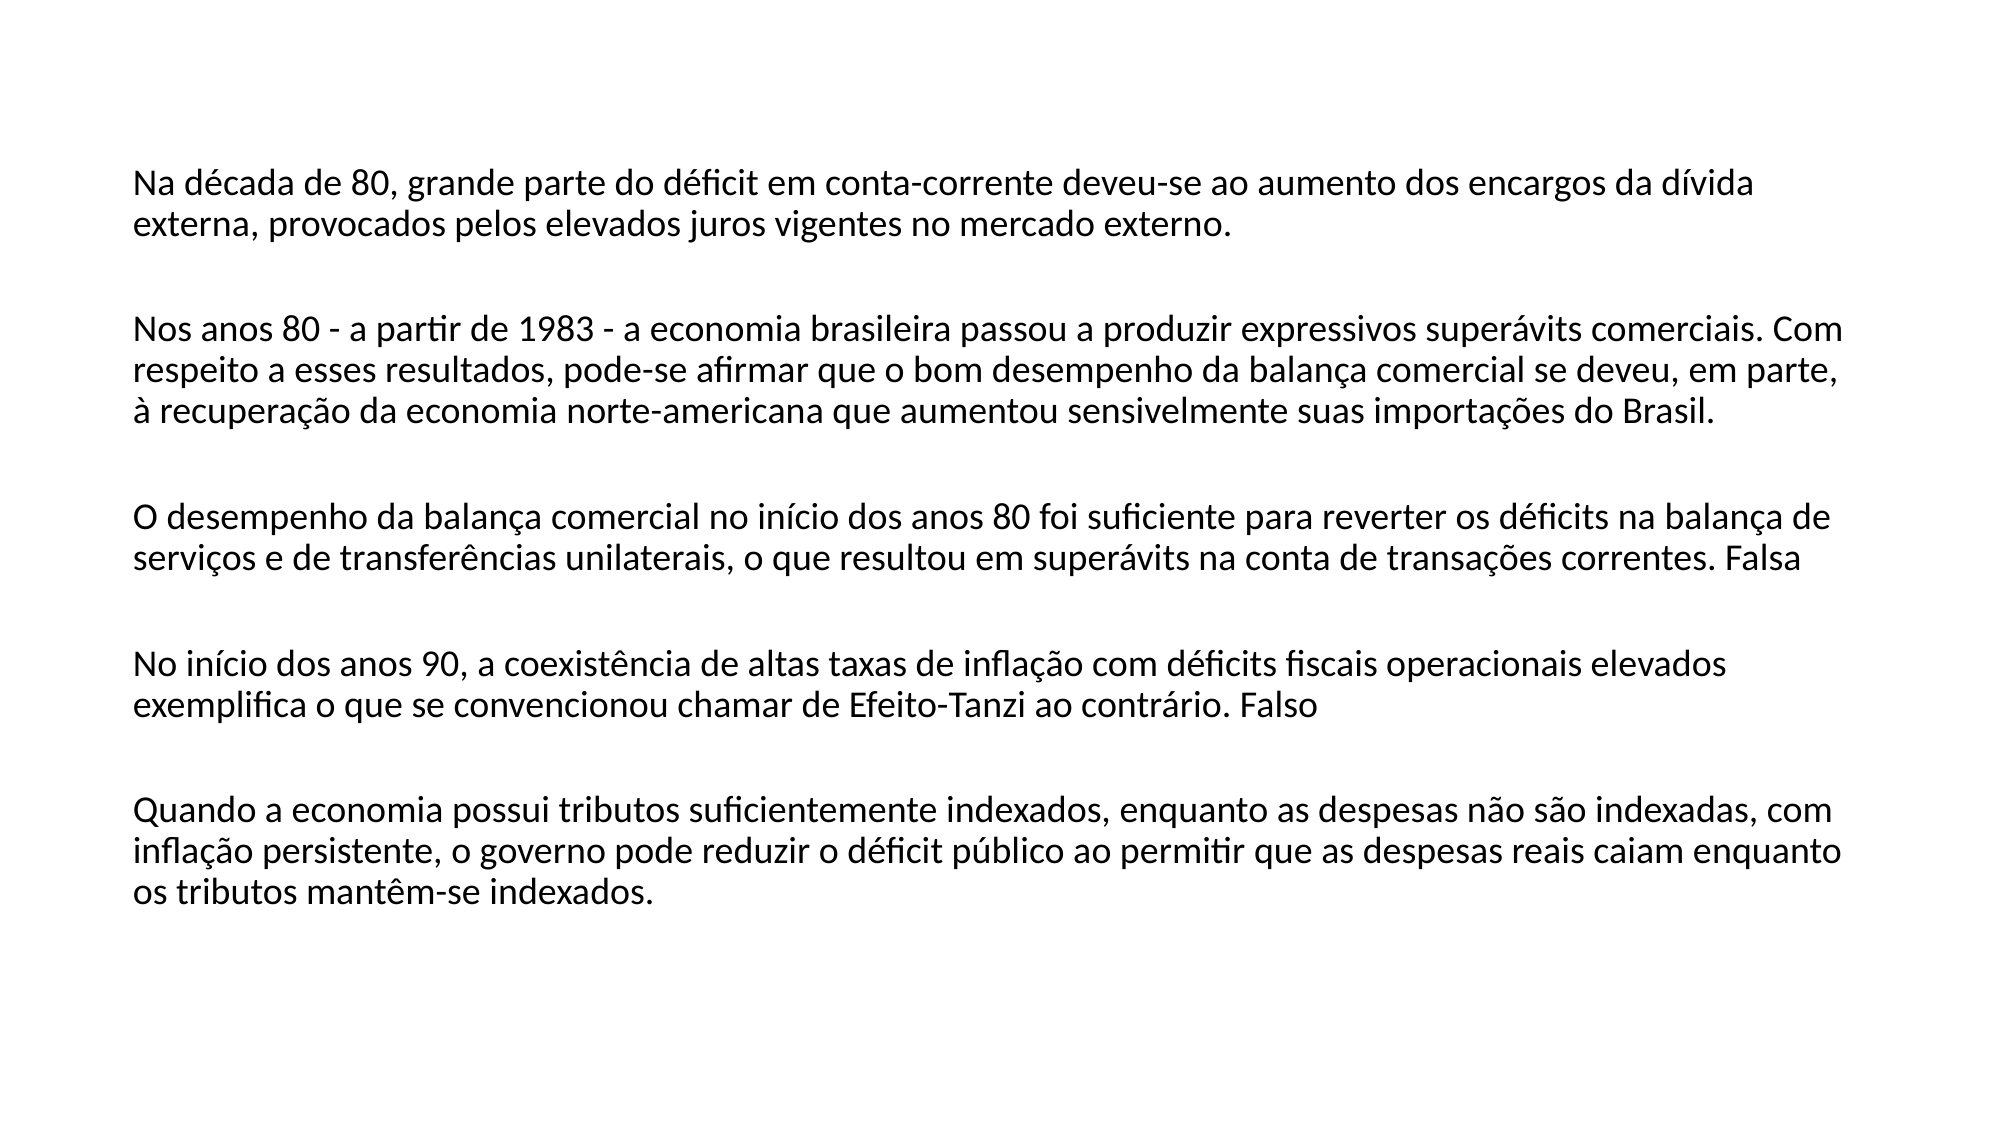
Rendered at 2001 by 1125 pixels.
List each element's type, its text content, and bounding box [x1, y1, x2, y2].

list Na década de 80, grande parte do déficit em conta-corrente deveu-se ao aumento dos encargos da dívida externa, provocados pelos elevados juros vigentes no mercado externo. Nos anos 80 - a partir de 1983 - a economia brasileira passou a produzir expressivos superávits comerciais. Com respeito a esses resultados, pode-se afirmar que o bom desempenho da balança comercial se deveu, em parte, à recuperação da economia norte-americana que aumentou sensivelmente suas importações do Brasil. O desempenho da balança comercial no início dos anos 80 foi suficiente para reverter os déficits na balança de serviços e de transferências unilaterais, o que resultou em superávits na conta de transações correntes. Falsa No início dos anos 90, a coexistência de altas taxas de inflação com déficits fiscais operacionais elevados exemplifica o que se convencionou chamar de Efeito-Tanzi ao contrário. Falso Quando a economia possui tributos suficientemente indexados, enquanto as despesas não são indexadas, com inflação persistente, o governo pode reduzir o déficit público ao permitir que as despesas reais caiam enquanto os tributos mantêm-se indexados. [117, 107, 1880, 1031]
